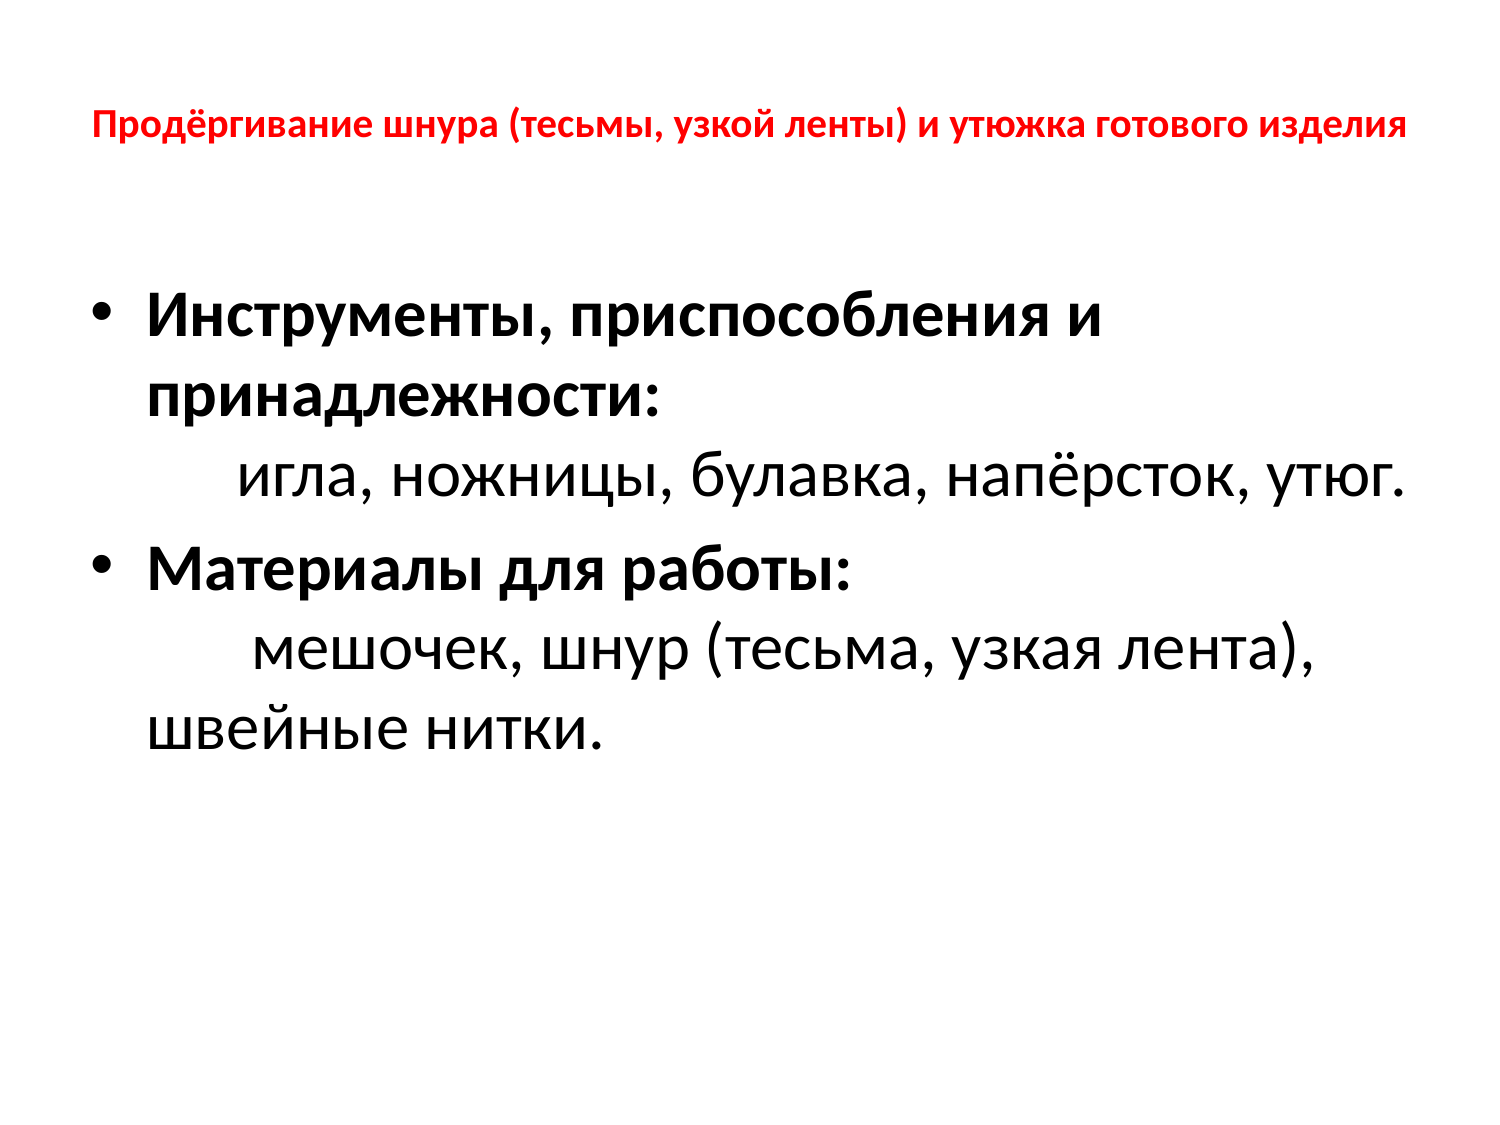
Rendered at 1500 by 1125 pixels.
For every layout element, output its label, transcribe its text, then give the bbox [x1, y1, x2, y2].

title Продёргивание шнура (тесьмы, узкой ленты) и утюжка готового изделия [75, 70, 1425, 233]
list Инструменты, приспособления и принадлежности: игла, ножницы, булавка, напёрсток, утюг. Материалы для работы: мешочек, шнур (тесьма, узкая лента), швейные нитки. [75, 262, 1425, 1005]
